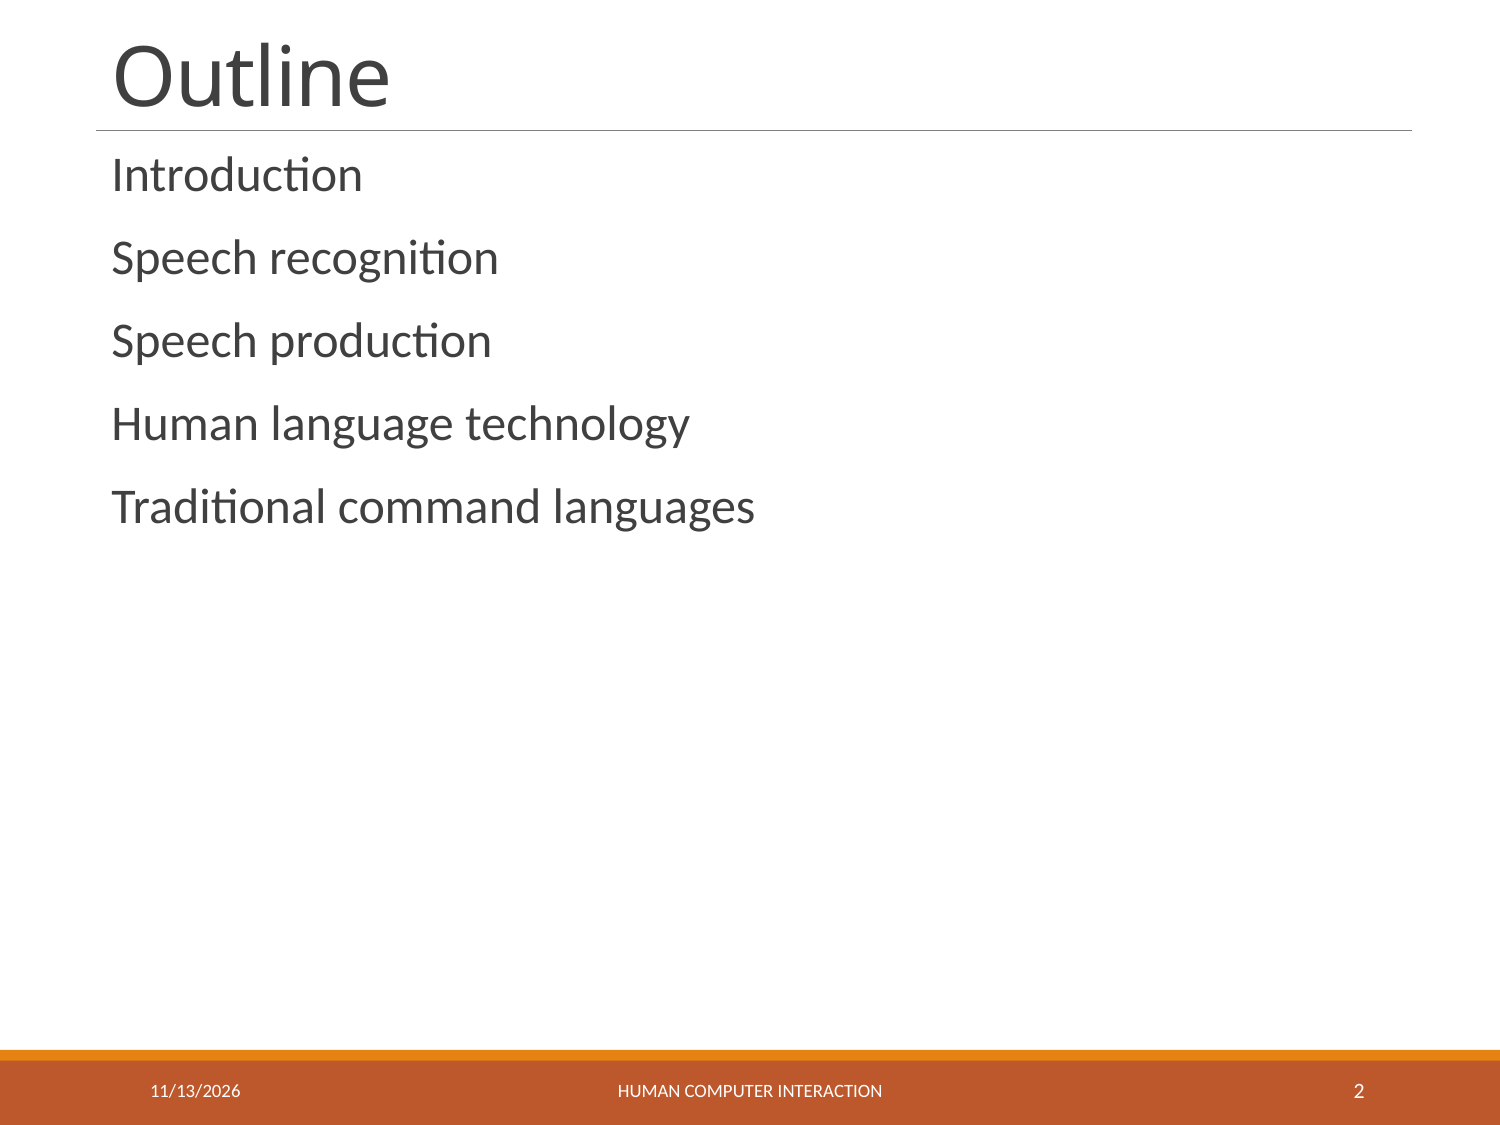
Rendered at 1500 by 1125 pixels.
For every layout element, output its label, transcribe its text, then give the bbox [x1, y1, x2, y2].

footer Human Computer Interaction [453, 1059, 1047, 1120]
title Outline [96, 19, 1413, 131]
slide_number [135, 1059, 440, 1120]
list Introduction Speech recognition Speech production Human language technology Traditional command languages [96, 140, 1413, 1034]
slide_number 2 [1218, 1059, 1380, 1120]
